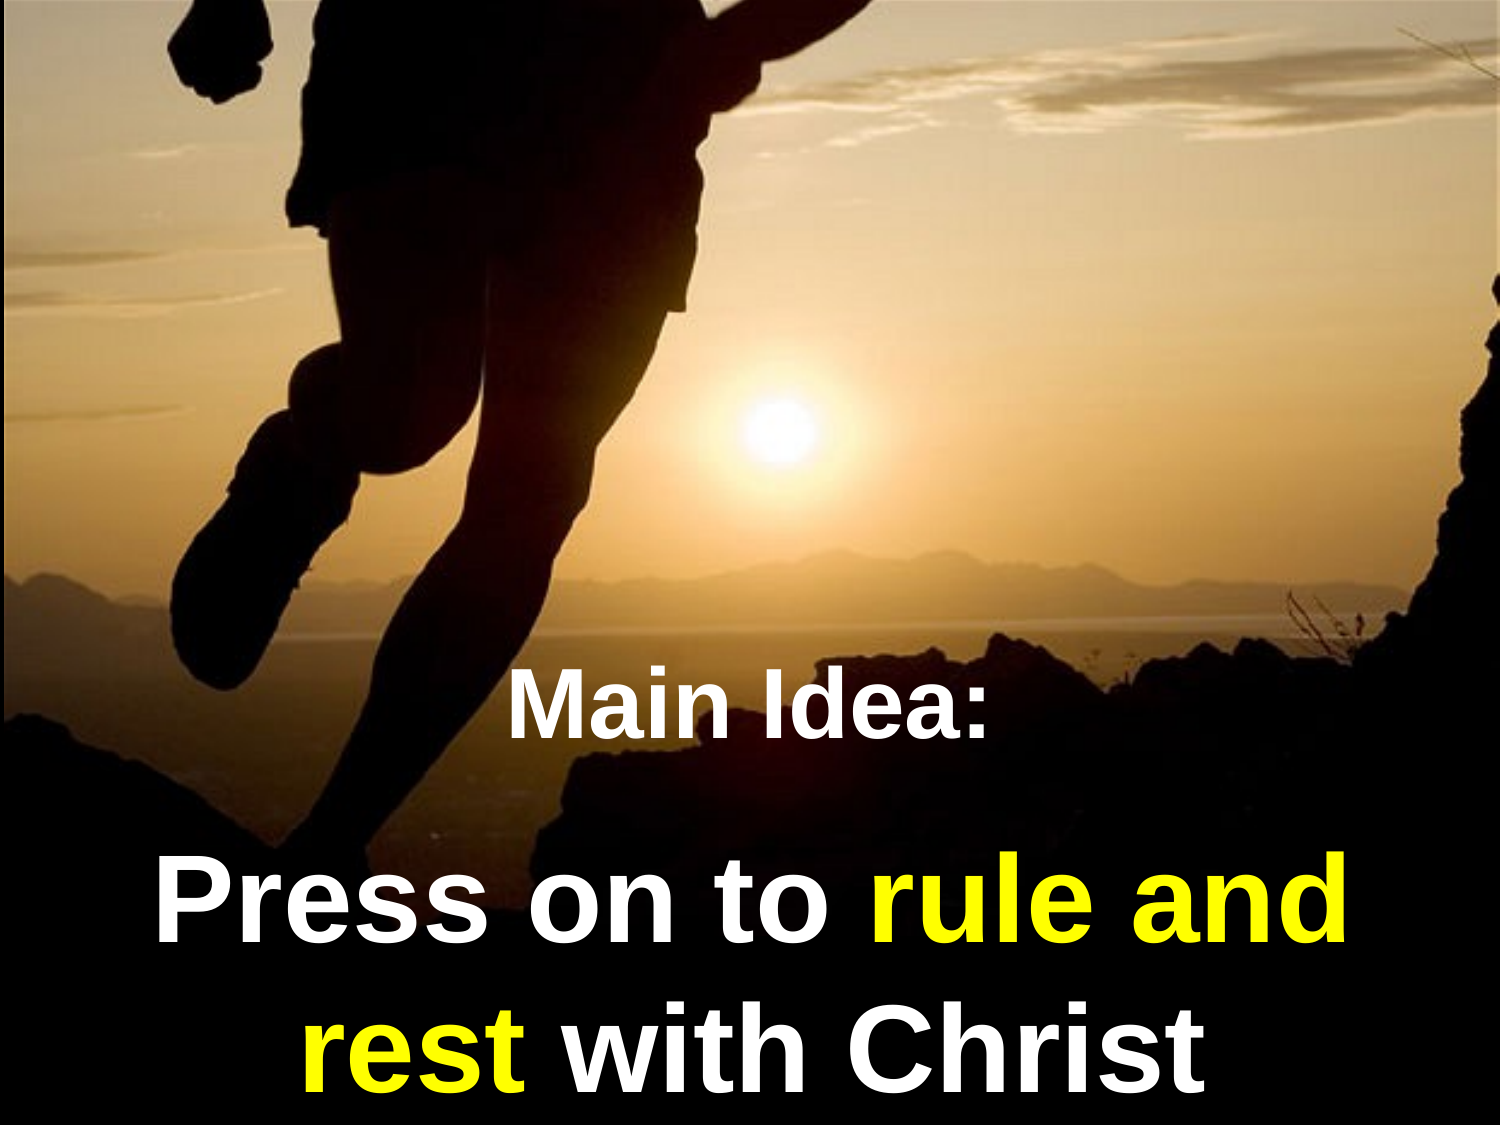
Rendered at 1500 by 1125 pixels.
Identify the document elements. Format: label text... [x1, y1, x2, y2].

picture [4, 0, 1500, 937]
title Press on to rule and rest with Christ [4, 943, 1500, 1125]
